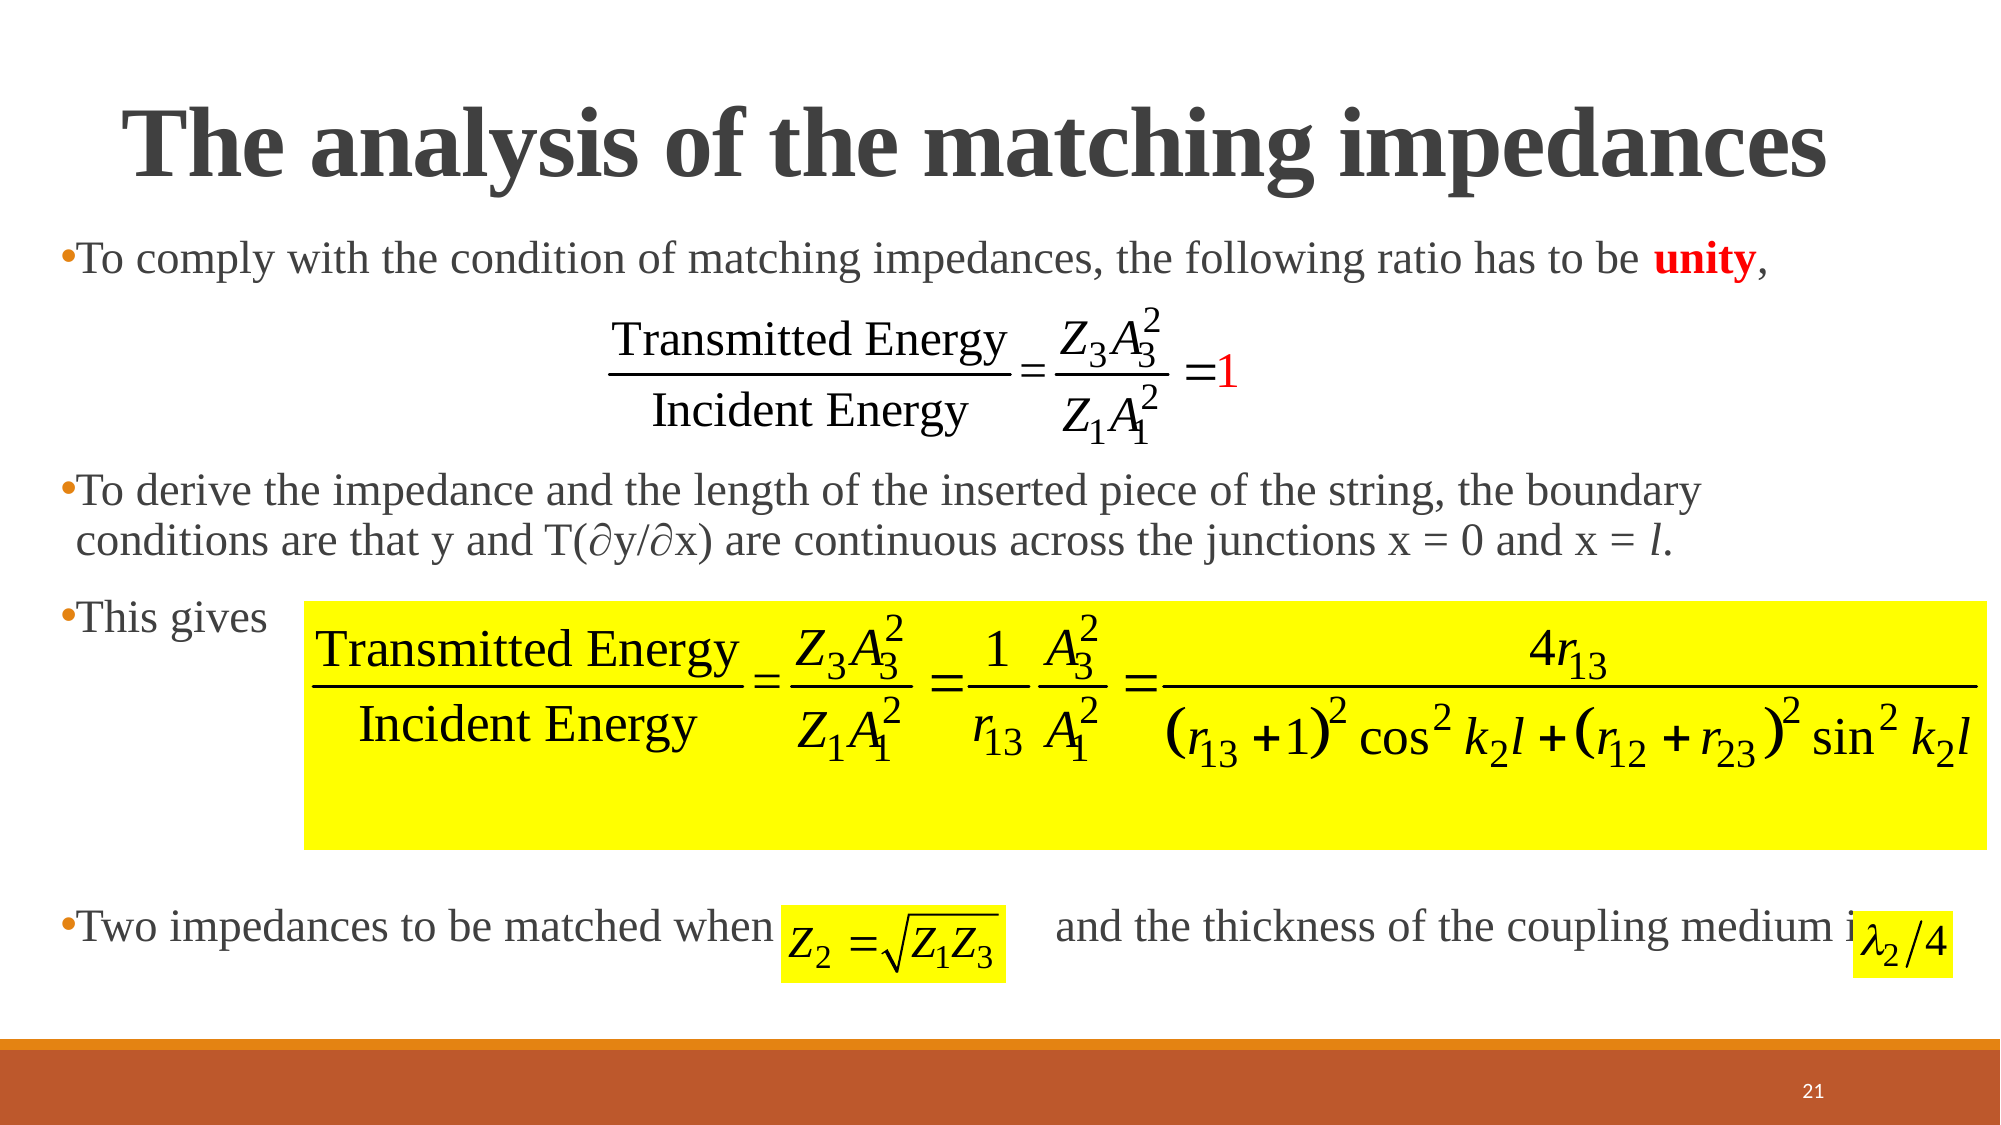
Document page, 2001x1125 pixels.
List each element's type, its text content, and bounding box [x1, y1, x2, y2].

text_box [600, 295, 1246, 455]
slide_number 21 [1624, 1059, 1840, 1120]
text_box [303, 600, 1988, 851]
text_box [780, 904, 1007, 984]
title The analysis of the matching impedances [106, 0, 1904, 205]
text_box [1852, 910, 1954, 979]
list To comply with the condition of matching impedances, the following ratio has to be unity, To derive the impedance and the length of the inserted piece of the string, the boundary conditions are that y and T(y/x) are continuous across the junctions x = 0 and x = l. This gives Two impedances to be matched when and the thickness of the coupling medium is [60, 225, 1904, 1003]
